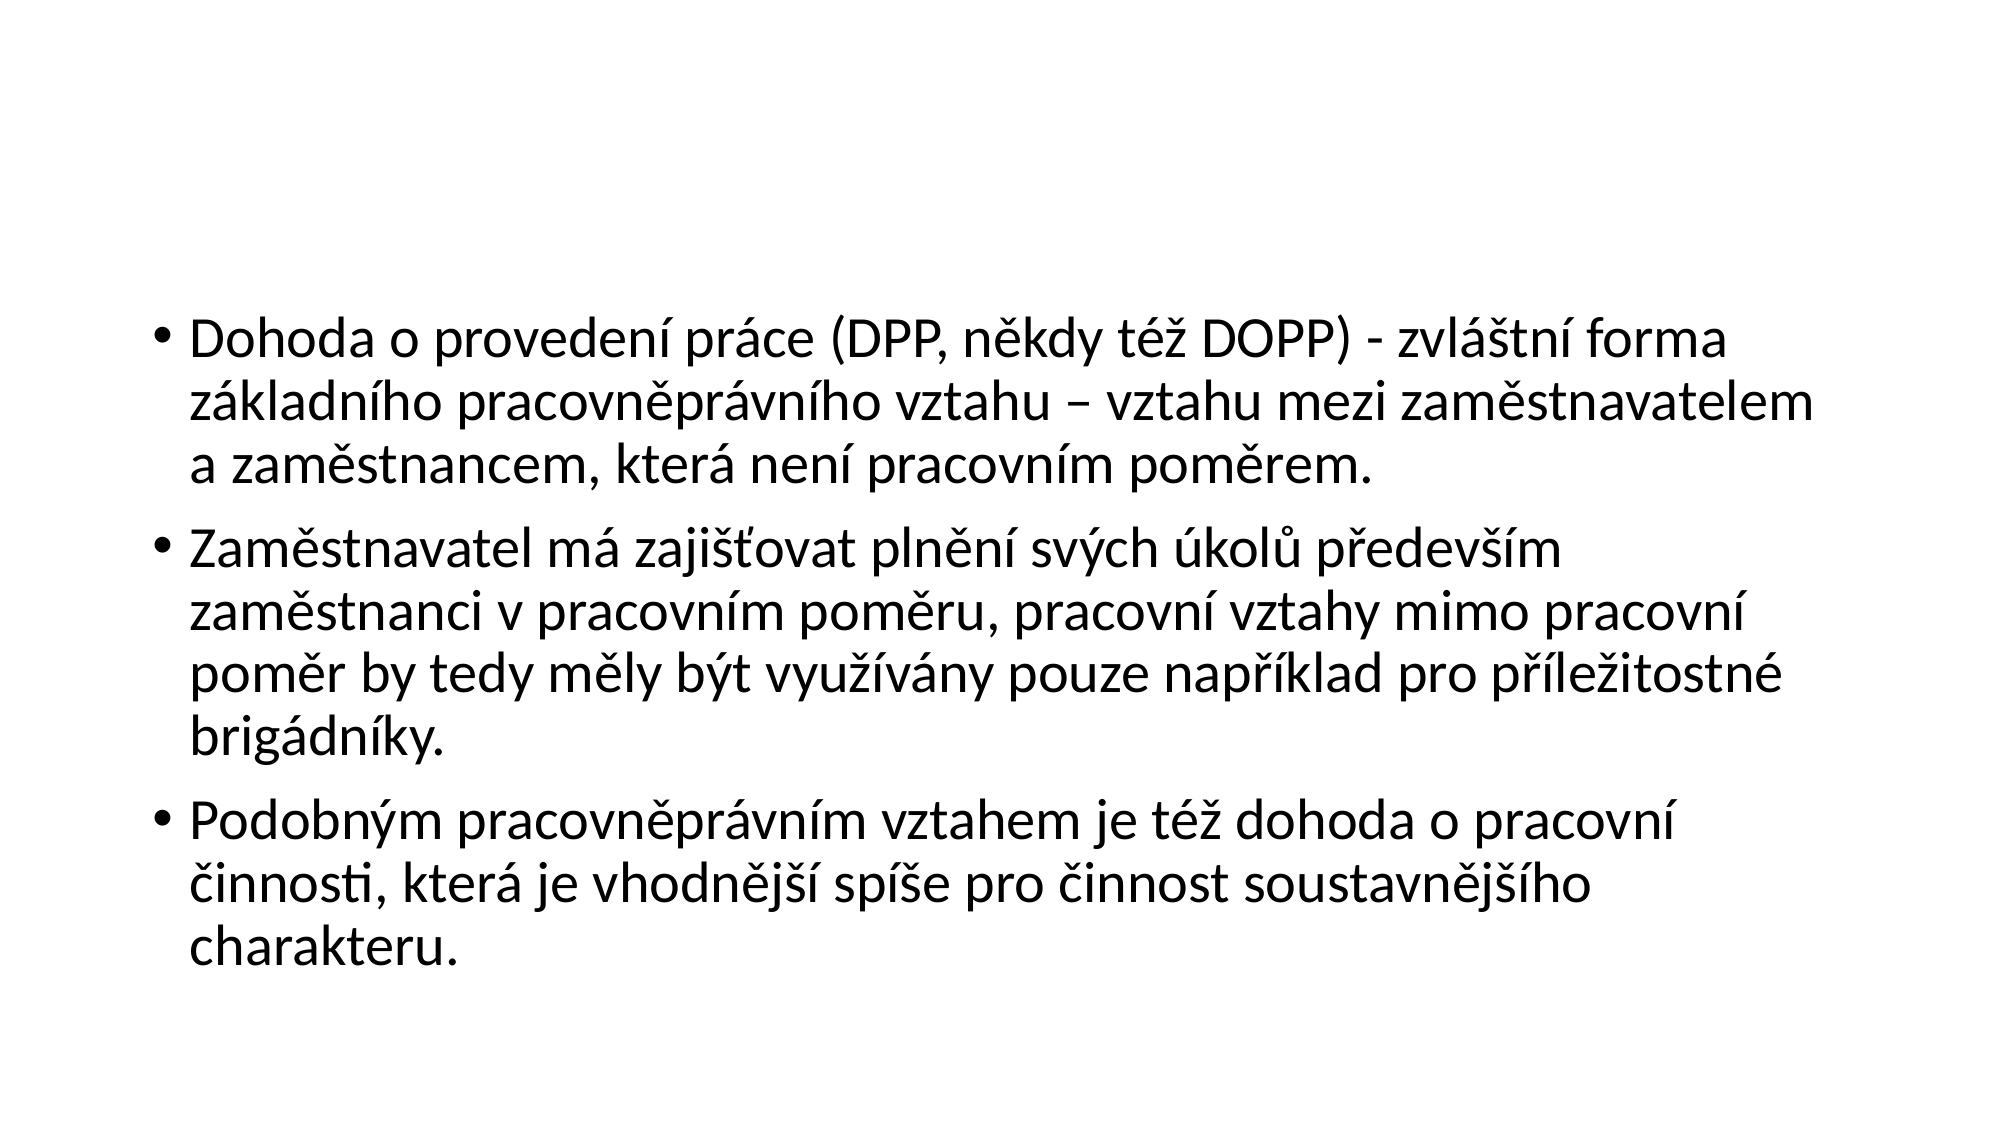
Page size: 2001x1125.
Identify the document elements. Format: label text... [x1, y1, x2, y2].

list Dohoda o provedení práce (DPP, někdy též DOPP) - zvláštní forma základního pracovněprávního vztahu – vztahu mezi zaměstnavatelem a zaměstnancem, která není pracovním poměrem. Zaměstnavatel má zajišťovat plnění svých úkolů především zaměstnanci v pracovním poměru, pracovní vztahy mimo pracovní poměr by tedy měly být využívány pouze například pro příležitostné brigádníky. Podobným pracovněprávním vztahem je též dohoda o pracovní činnosti, která je vhodnější spíše pro činnost soustavnějšího charakteru. [137, 299, 1863, 1014]
